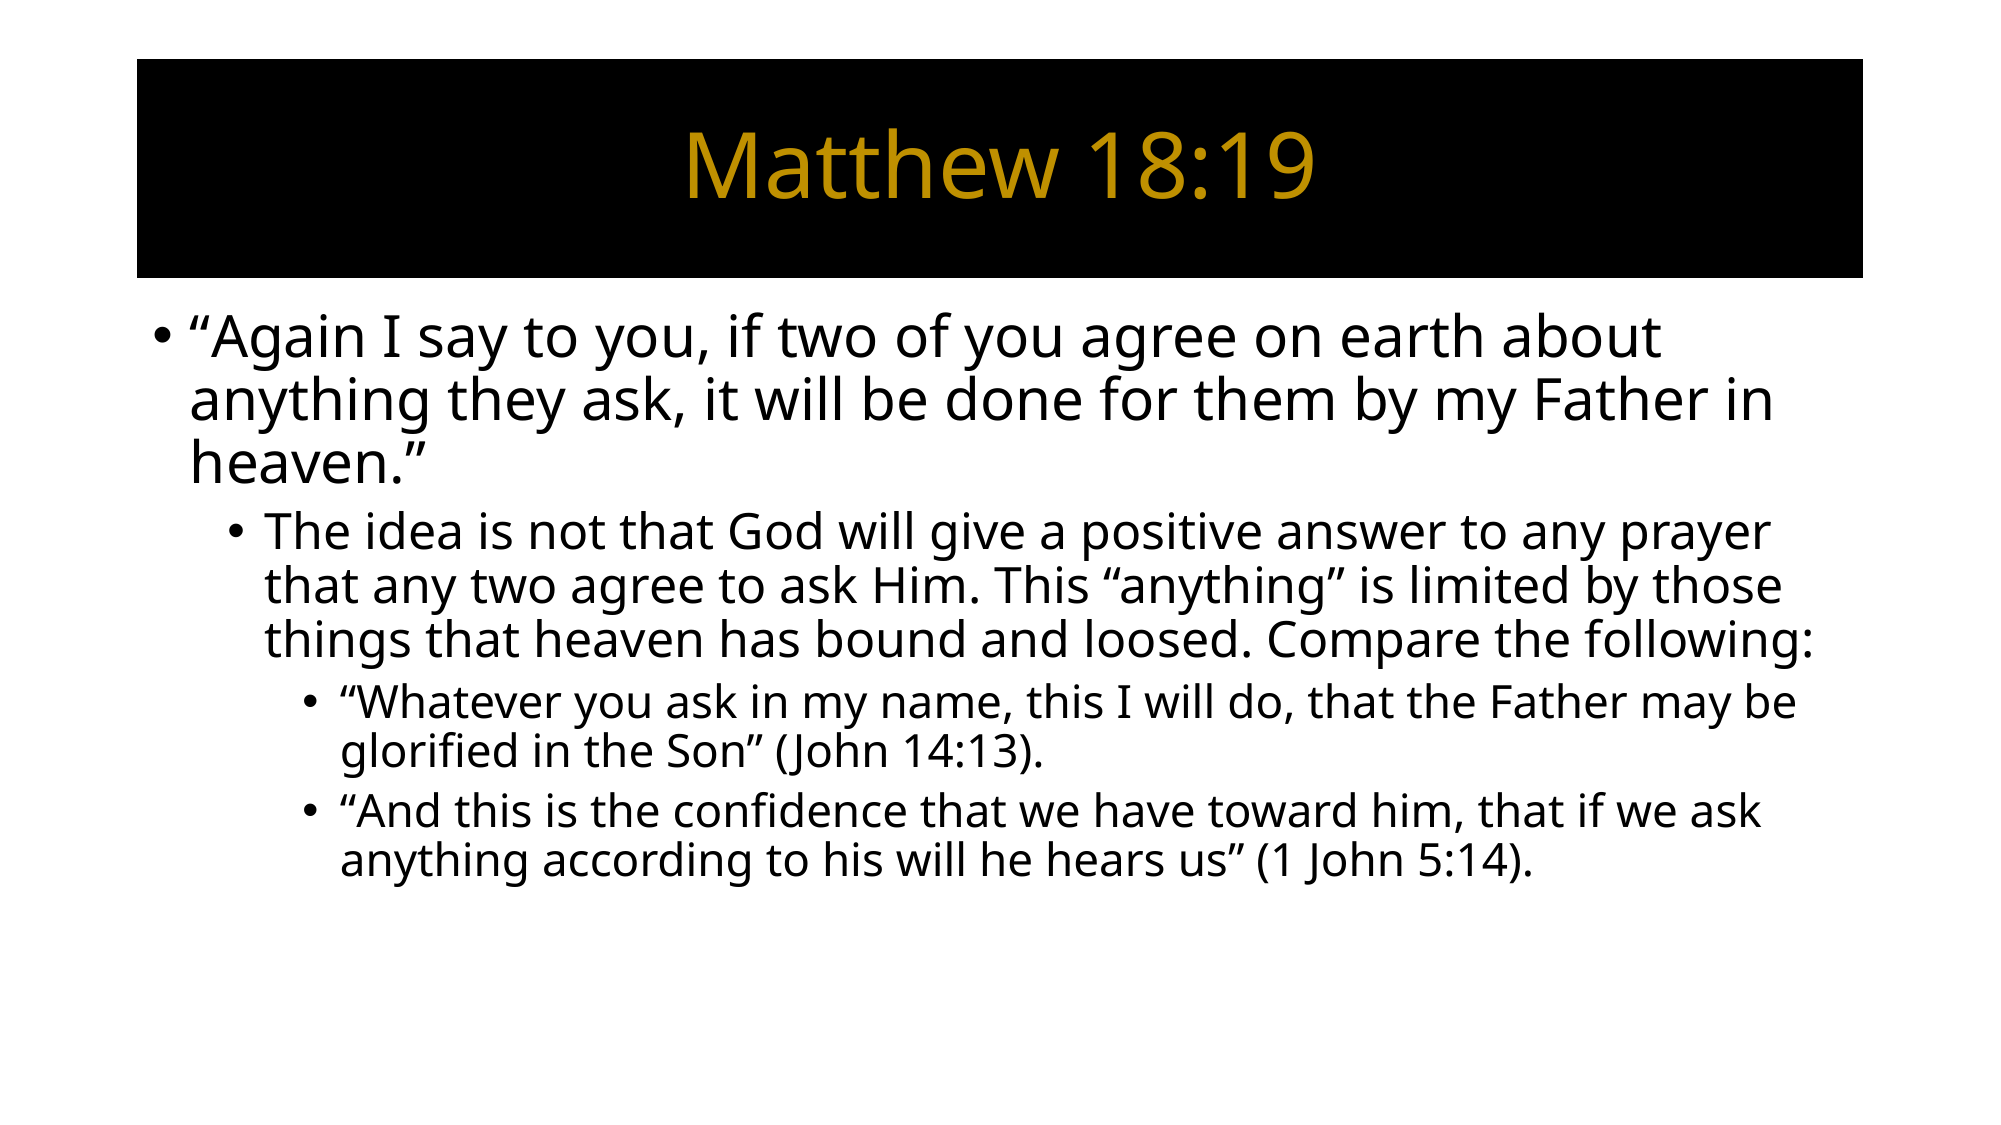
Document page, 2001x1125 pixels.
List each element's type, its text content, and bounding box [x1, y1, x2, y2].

title Matthew 18:19 [137, 59, 1863, 278]
list “Again I say to you, if two of you agree on earth about anything they ask, it will be done for them by my Father in heaven.” The idea is not that God will give a positive answer to any prayer that any two agree to ask Him. This “anything” is limited by those things that heaven has bound and loosed. Compare the following: “Whatever you ask in my name, this I will do, that the Father may be glorified in the Son” (John 14:13). “And this is the confidence that we have toward him, that if we ask anything according to his will he hears us” (1 John 5:14). [137, 299, 1863, 1014]
